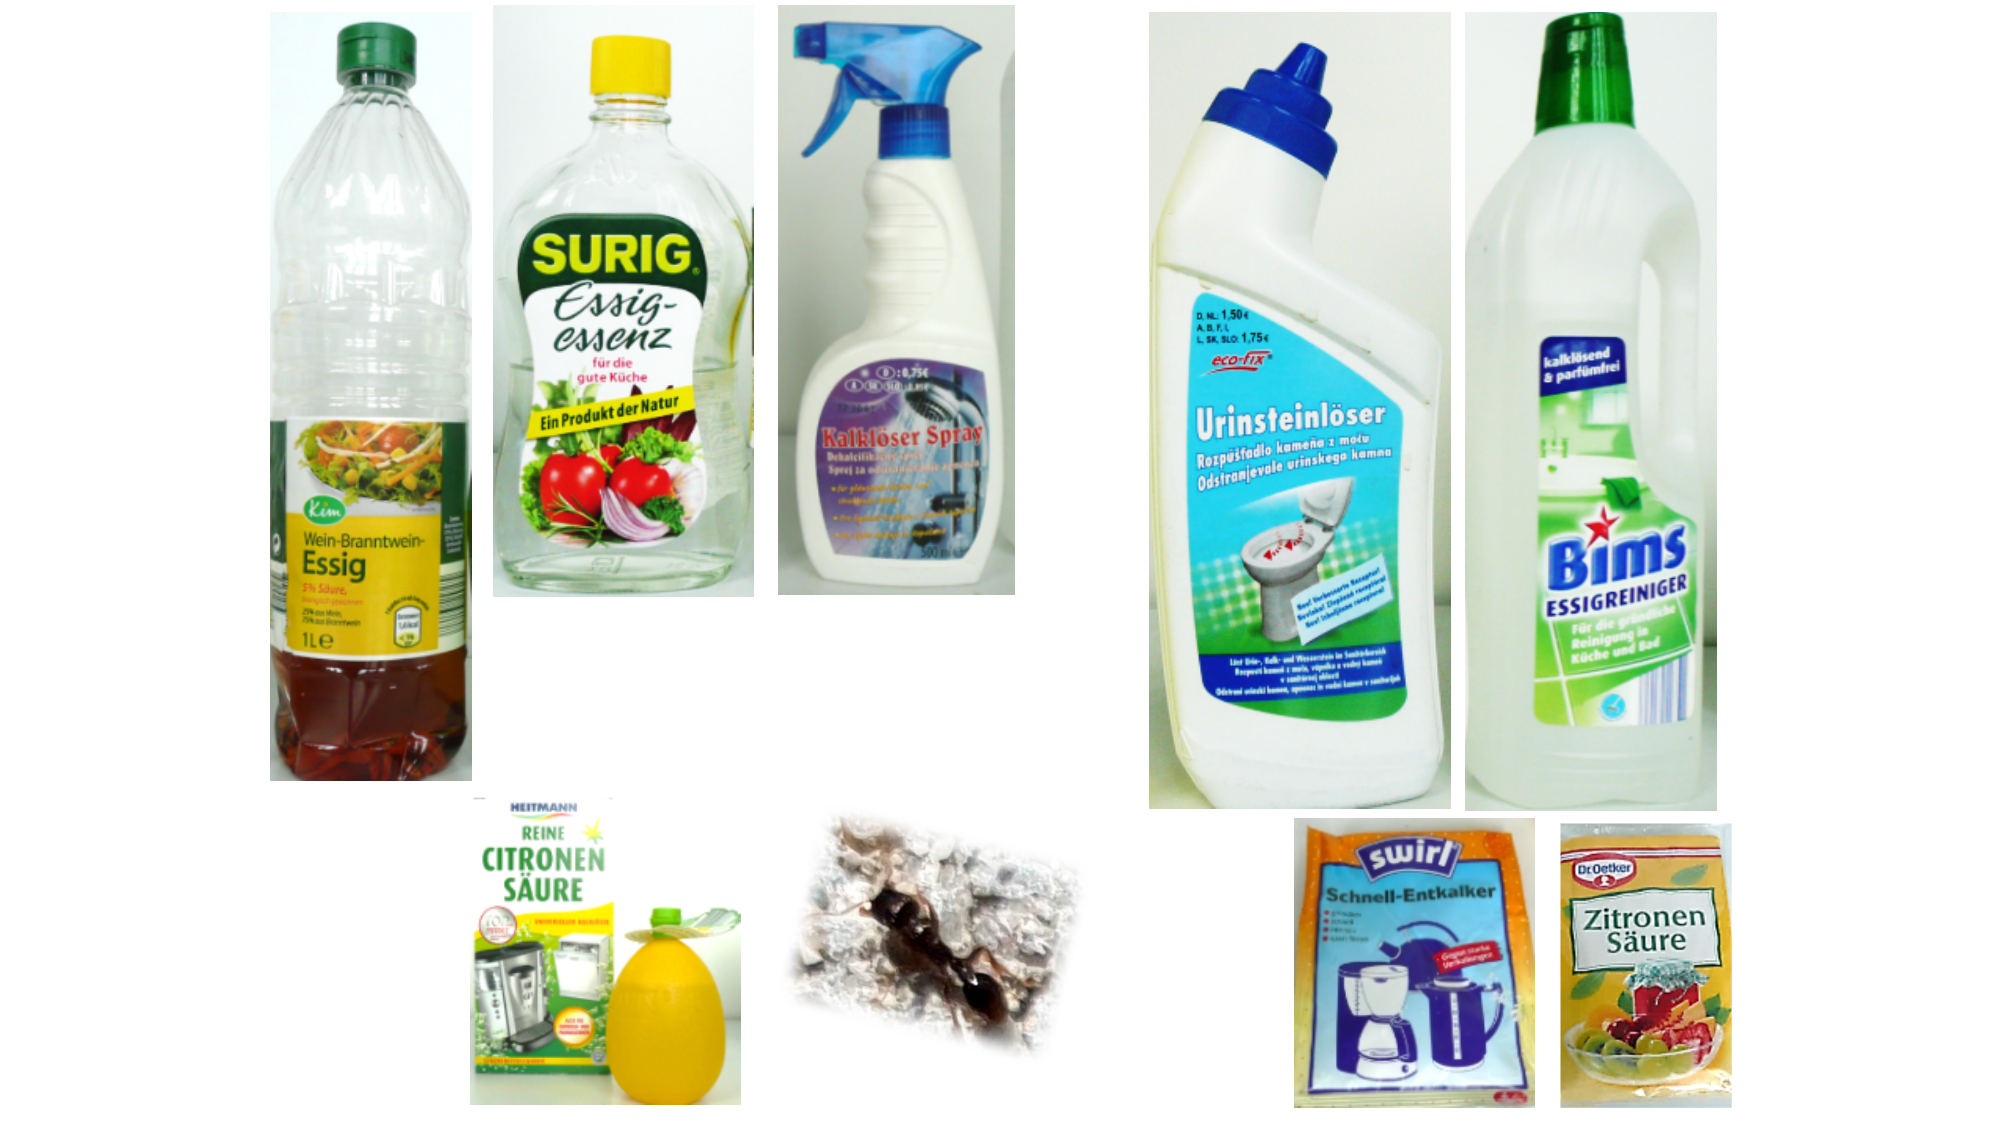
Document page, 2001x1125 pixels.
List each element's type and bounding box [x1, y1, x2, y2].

picture [1149, 12, 1451, 809]
picture [778, 5, 1015, 595]
picture [790, 825, 1080, 1044]
picture [1294, 818, 1789, 1109]
picture [270, 12, 472, 781]
picture [1465, 12, 1717, 811]
picture [493, 5, 754, 597]
picture [470, 786, 741, 1105]
